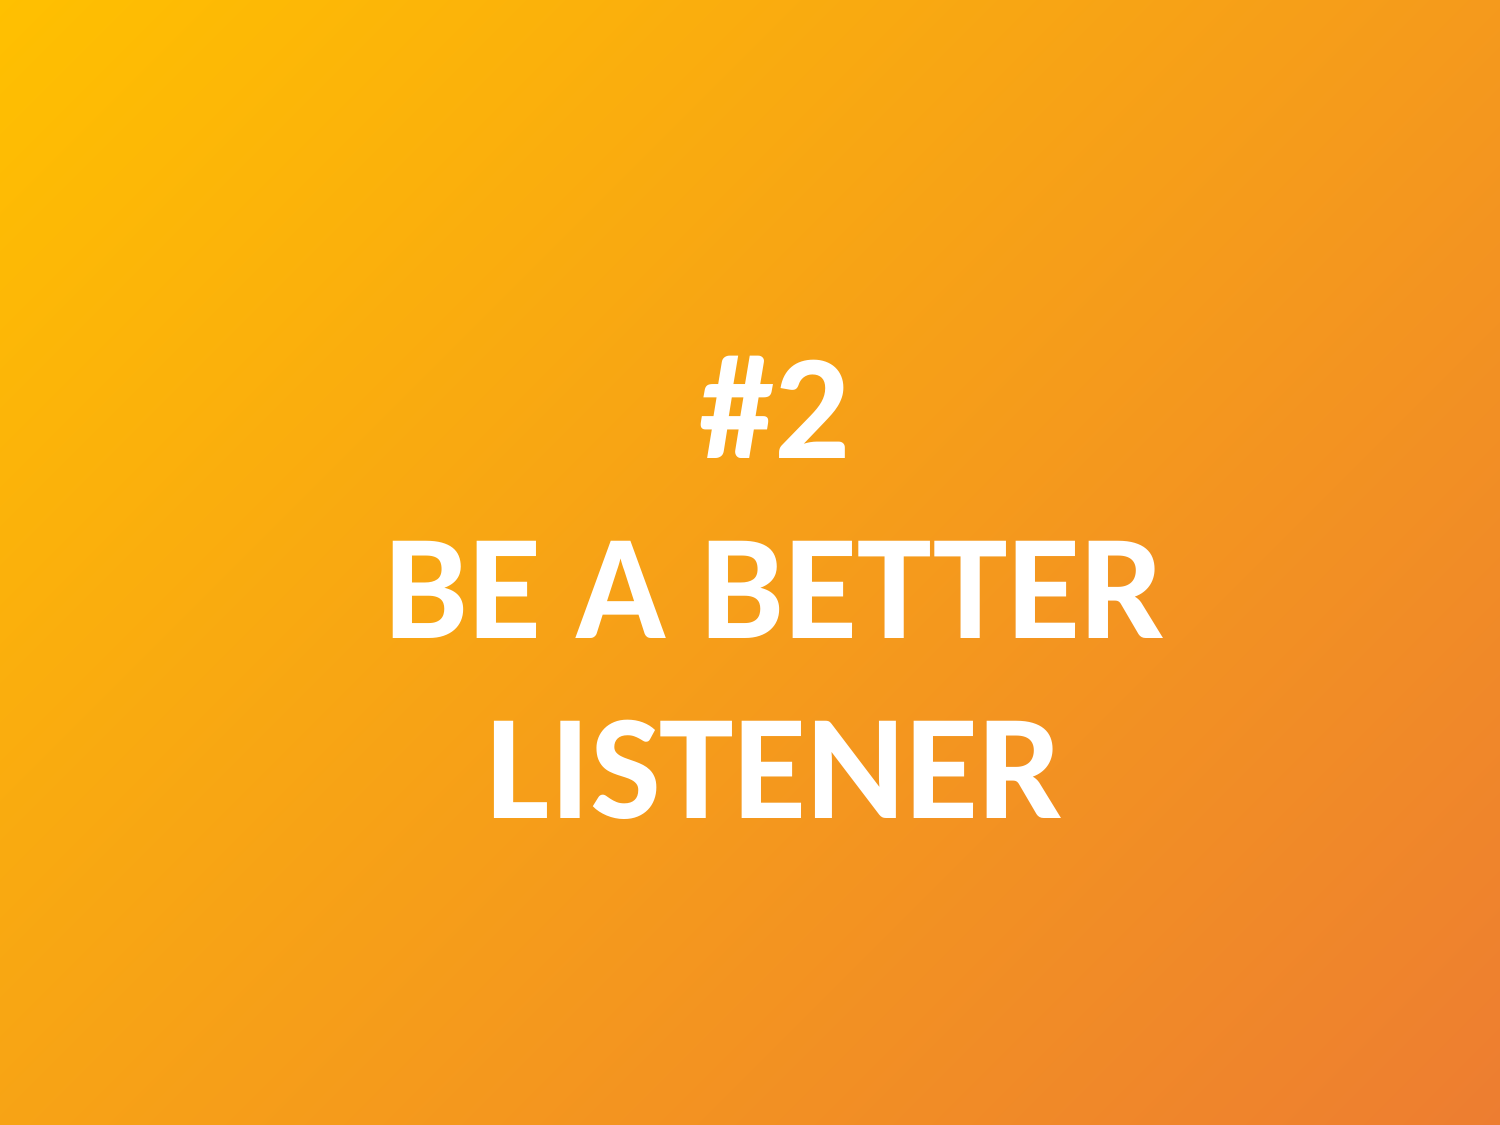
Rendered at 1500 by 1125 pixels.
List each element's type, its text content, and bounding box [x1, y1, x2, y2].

text_box #2 BE A BETTER LISTENER [309, 301, 1242, 857]
